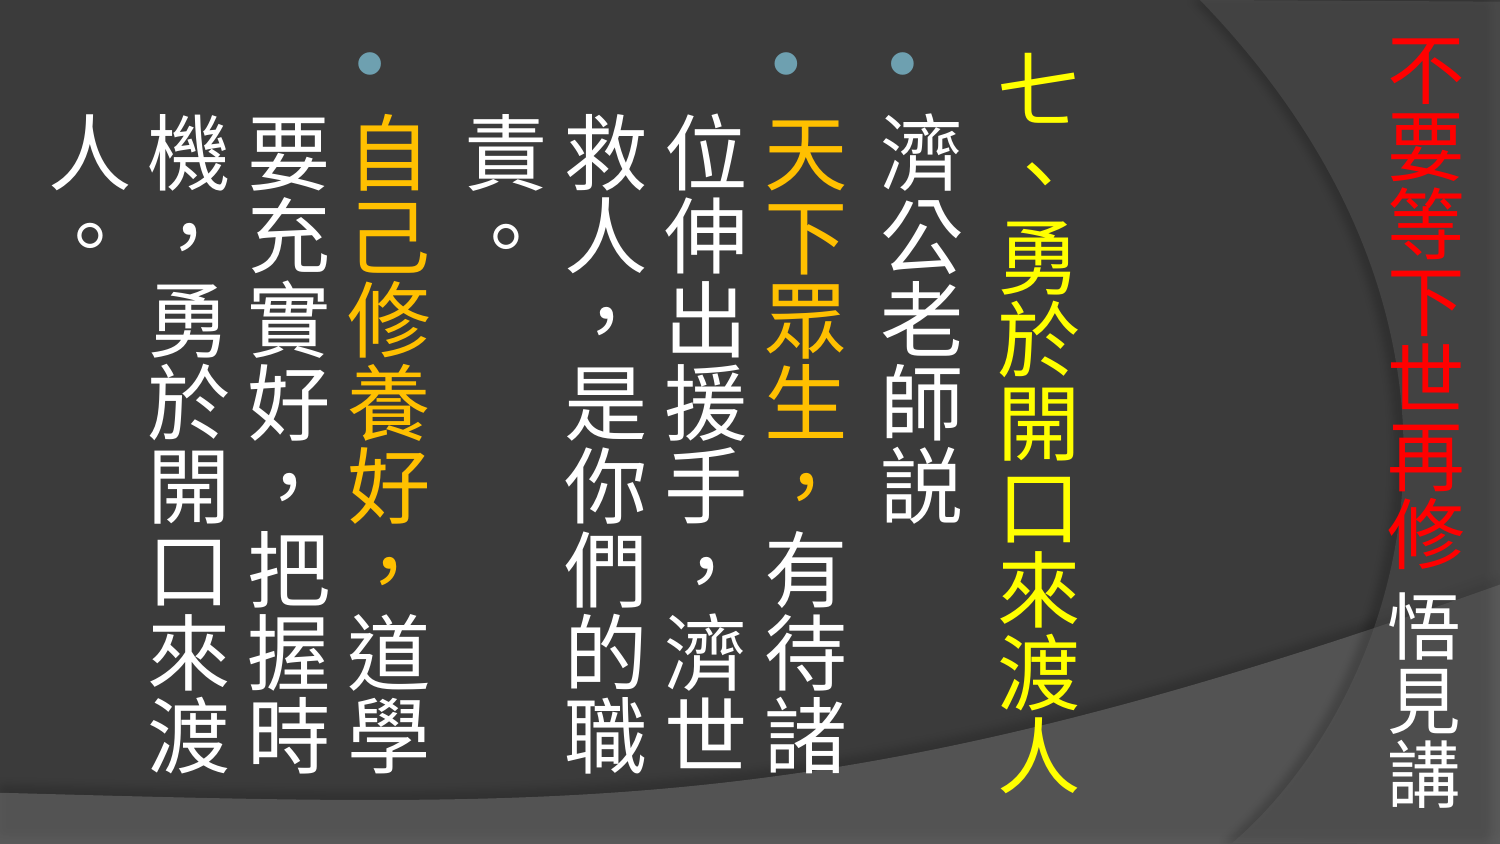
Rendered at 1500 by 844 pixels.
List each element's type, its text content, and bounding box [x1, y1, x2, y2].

title 不要等下世再修 悟見講 [1364, 21, 1483, 820]
list 七、勇於開口來渡人 濟公老師説 天下眾生，有待諸位伸出援手，濟世救人，是你們的職責。 自己修養好，道學要充實好，把握時機，勇於開口來渡人。 [29, 27, 1365, 820]
